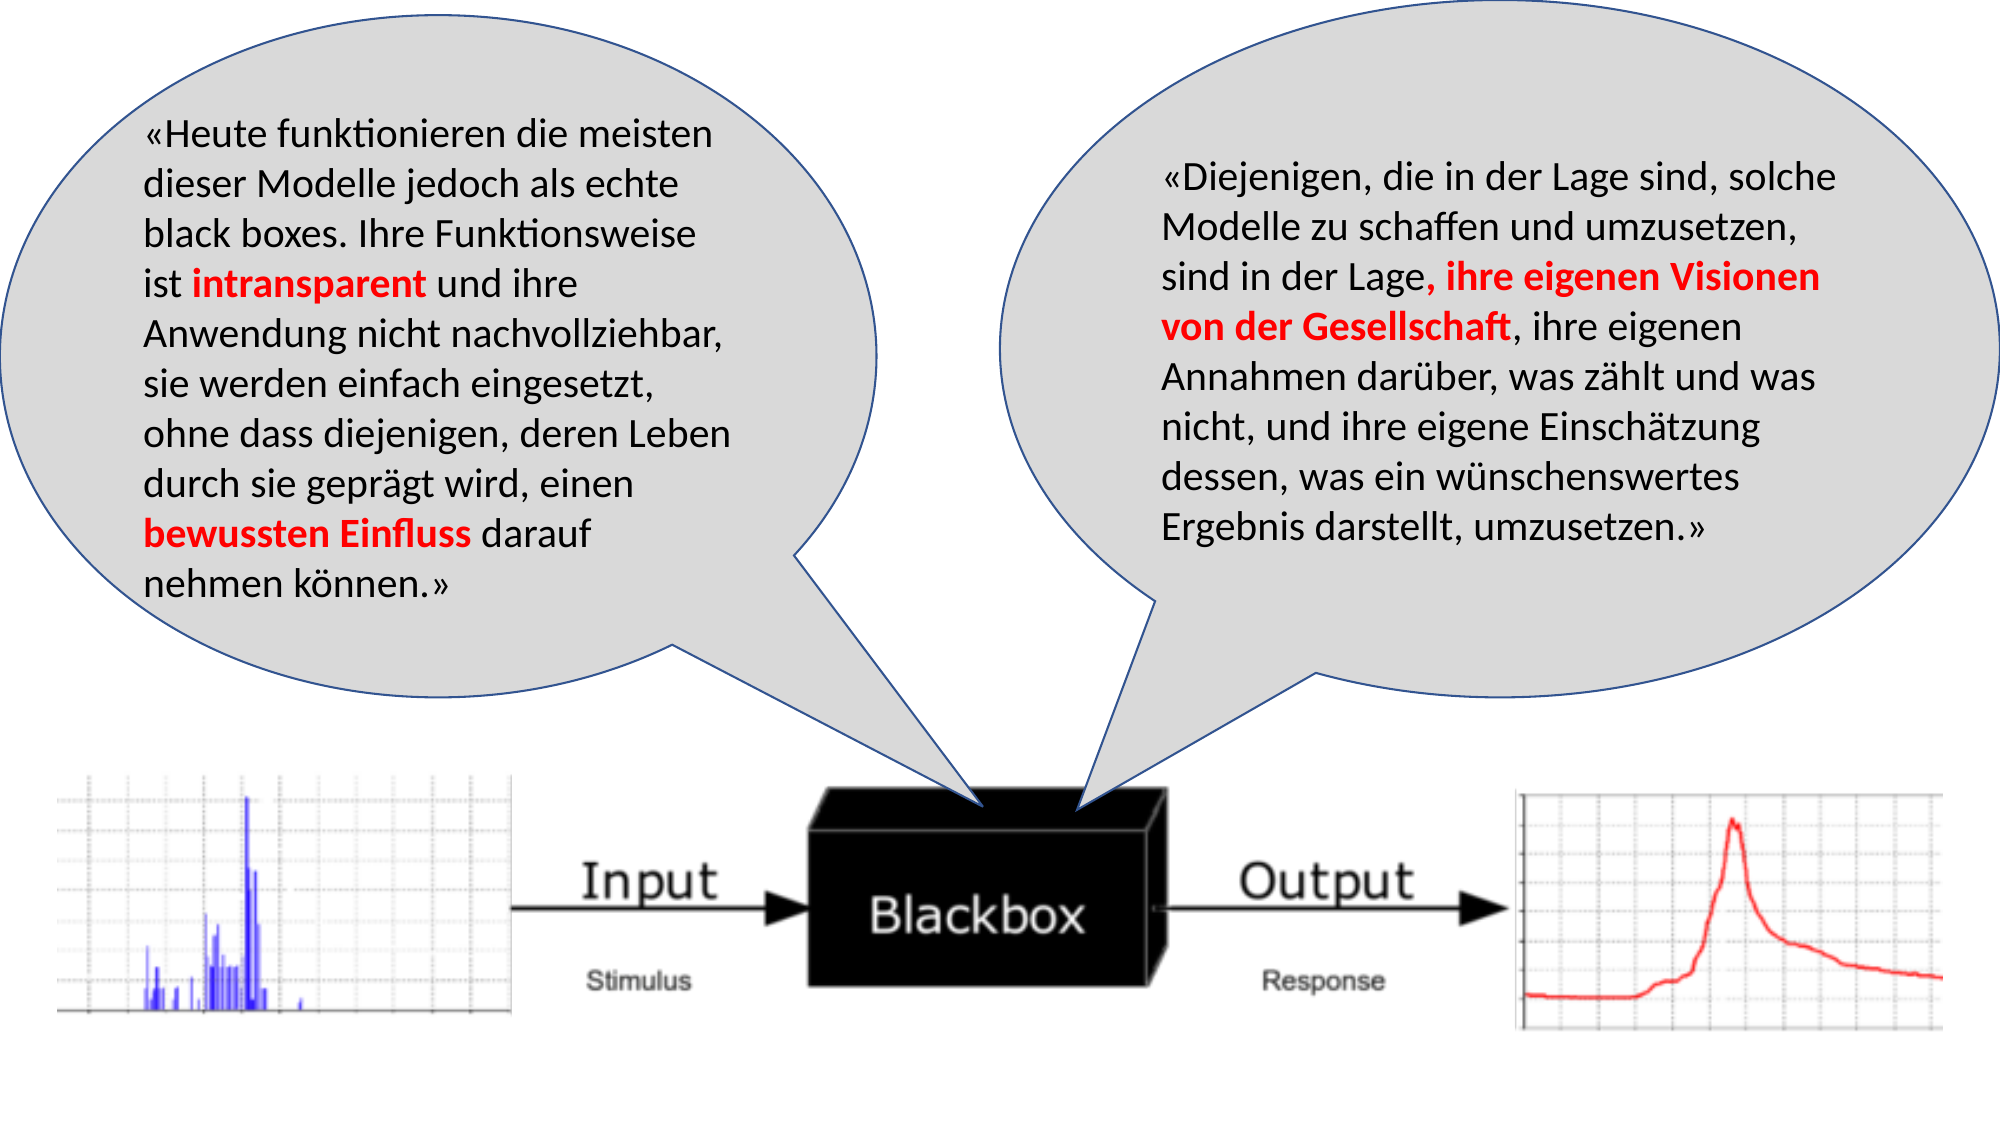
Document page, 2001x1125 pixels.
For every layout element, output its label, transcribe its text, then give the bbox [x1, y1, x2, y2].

picture [56, 626, 1943, 1125]
text_box «Diejenigen, die in der Lage sind, solche Modelle zu schaffen und umzusetzen, sind in der Lage, ihre eigenen Visionen von der Gesellschaft, ihre eigenen Annahmen darüber, was zählt und was nicht, und ihre eigene Einschätzung dessen, was ein wünschenswertes Ergebnis darstellt, umzusetzen.» [998, 0, 2000, 626]
text_box «Heute funktionieren die meisten dieser Modelle jedoch als echte black boxes. Ihre Funktionsweise ist intransparent und ihre Anwendung nicht nachvollziehbar, sie werden einfach eingesetzt, ohne dass diejenigen, deren Leben durch sie geprägt wird, einen bewussten Einfluss darauf nehmen können.» [0, 14, 878, 626]
